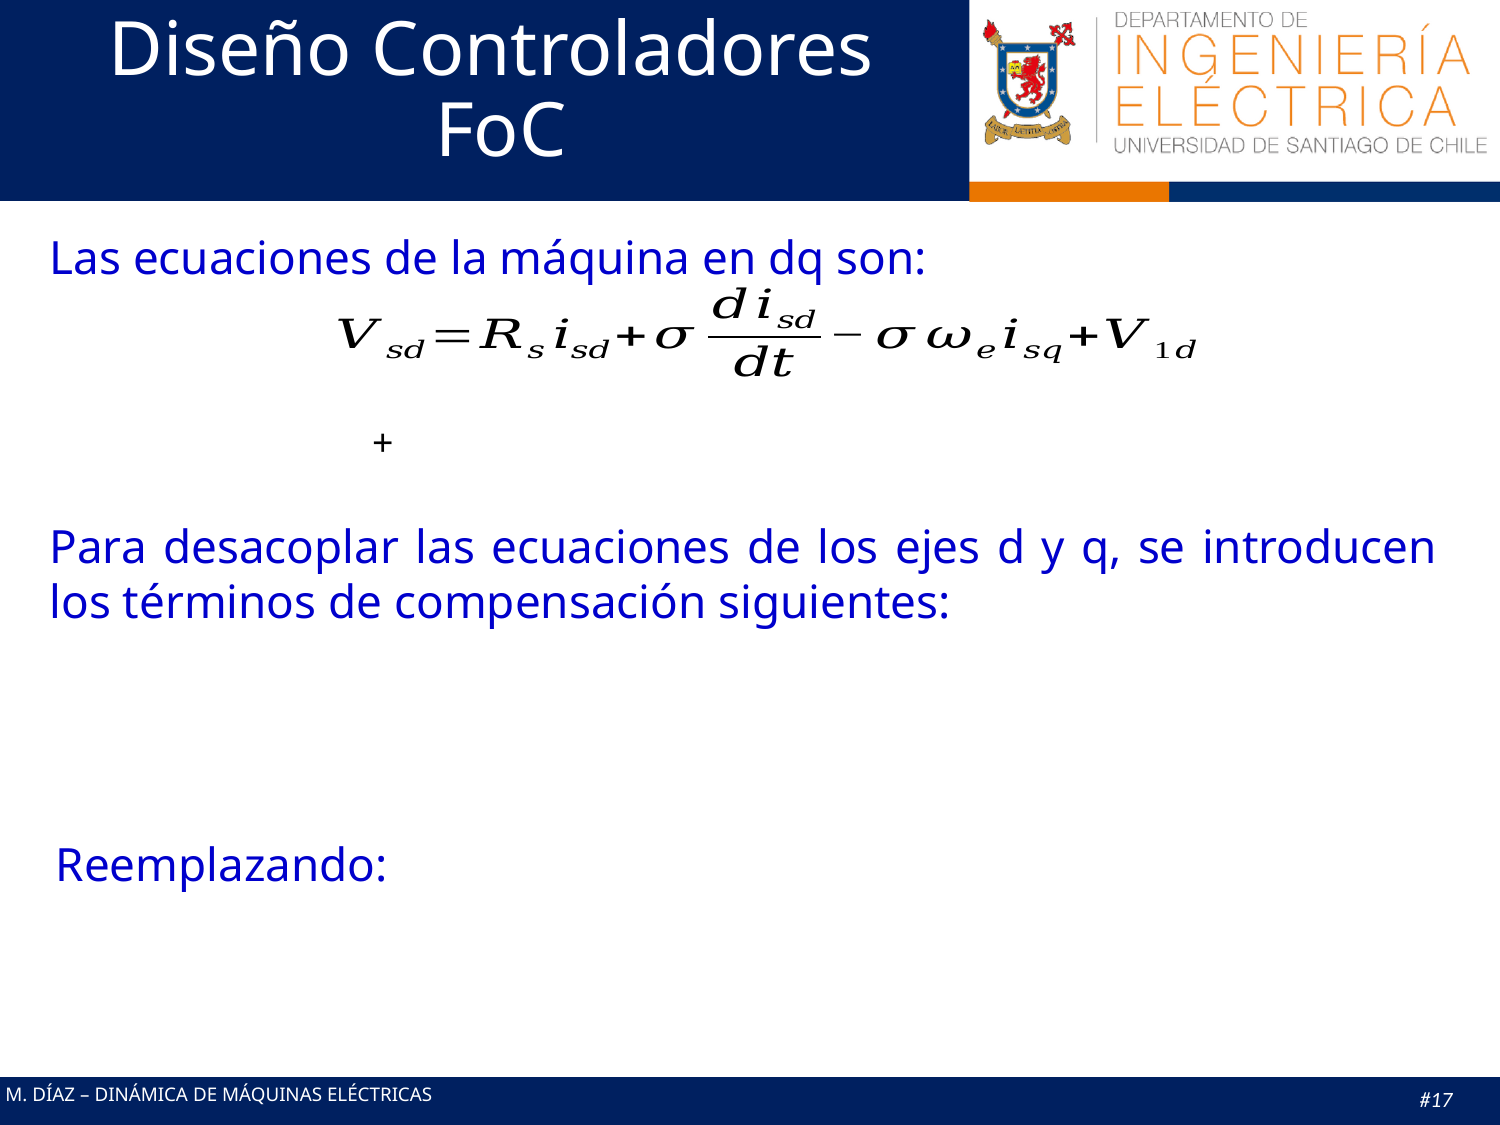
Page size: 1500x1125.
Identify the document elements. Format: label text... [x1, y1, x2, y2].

picture [969, 0, 1500, 209]
text_box Para desacoplar las ecuaciones de los ejes d y q, se introducen los términos de compensación siguientes: [34, 510, 1453, 636]
text_box Las ecuaciones de la máquina en dq son: [34, 221, 1346, 292]
text_box Reemplazando: [41, 827, 1459, 898]
title Diseño Controladores FoC [0, 0, 1003, 201]
